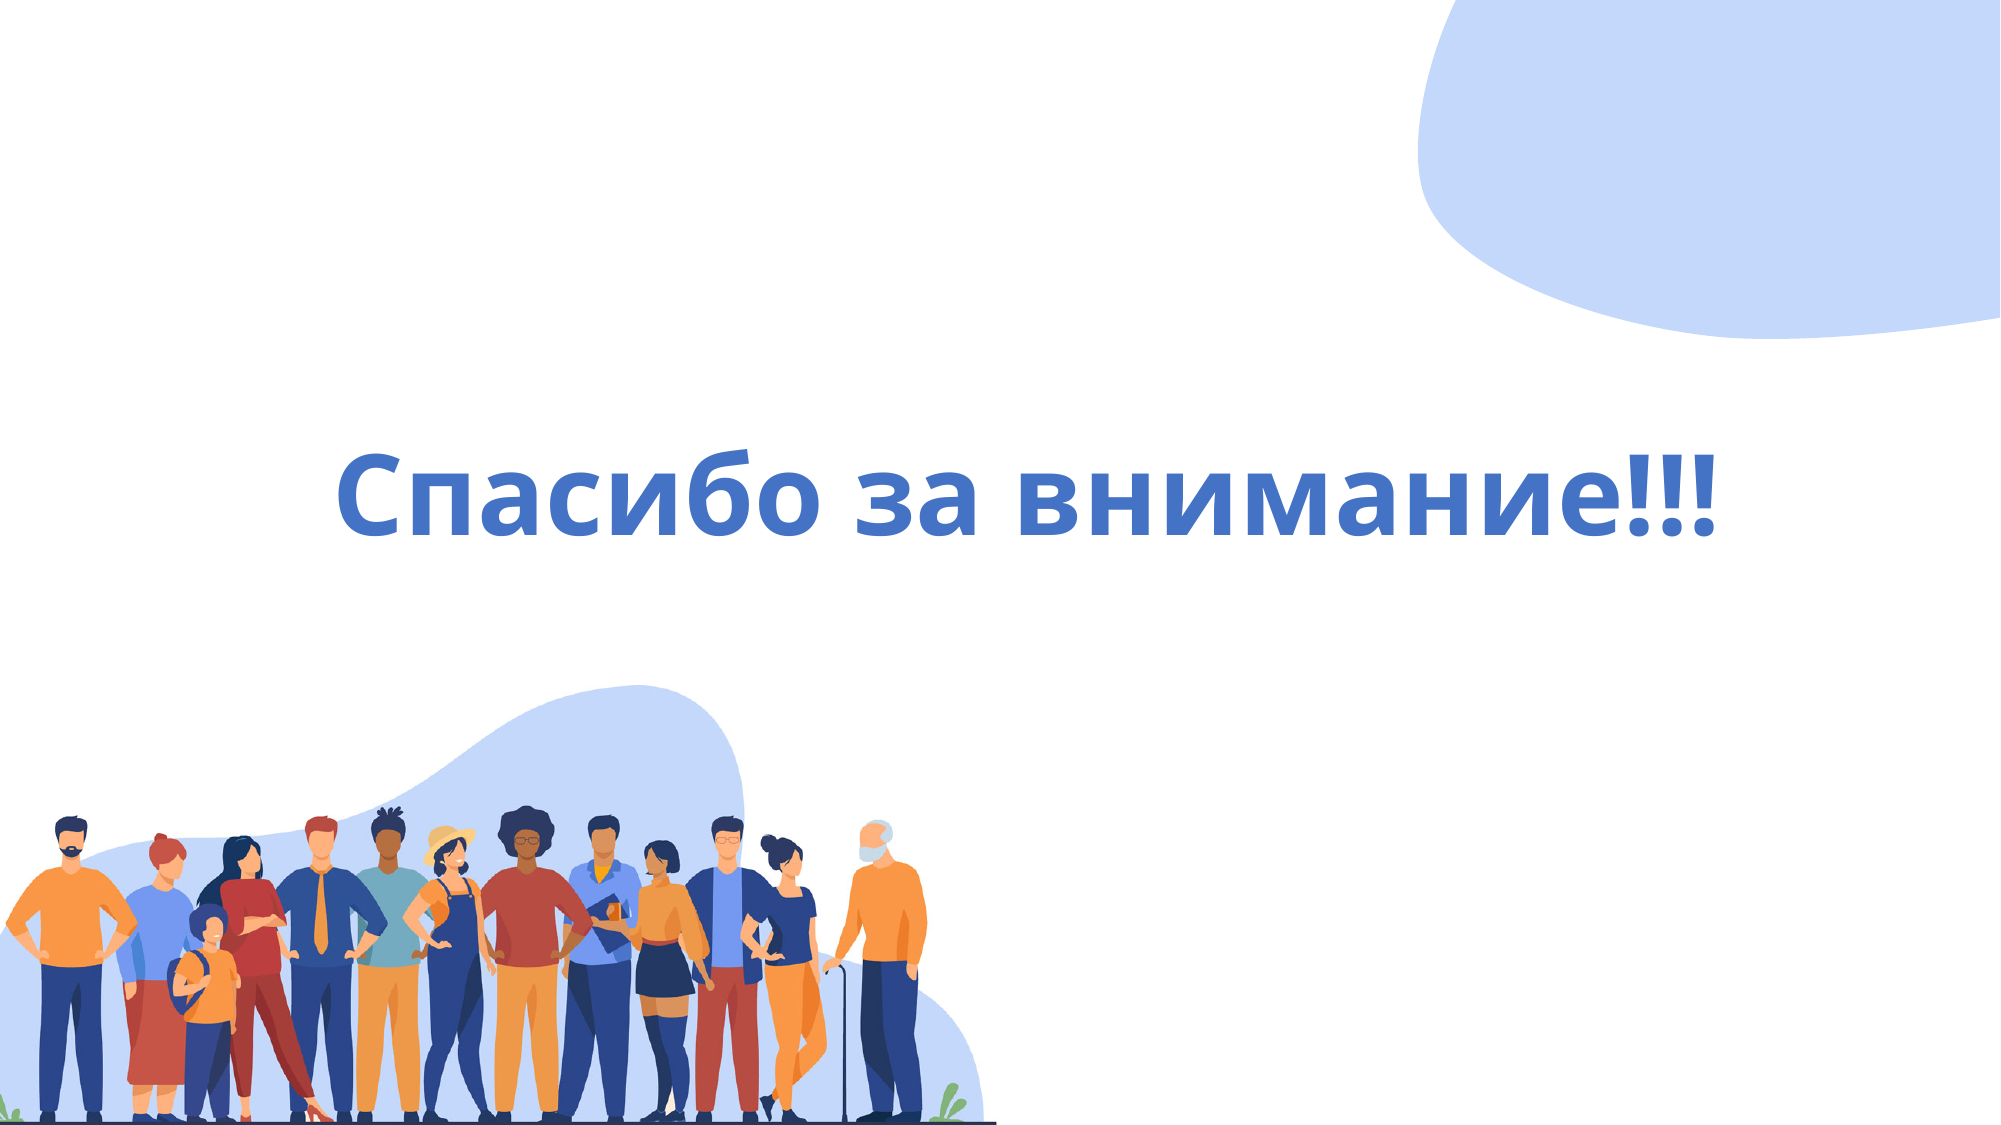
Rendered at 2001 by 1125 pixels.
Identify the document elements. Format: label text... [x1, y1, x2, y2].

picture [0, 685, 1000, 1125]
title Спасибо за внимание!!! [164, 385, 1890, 603]
